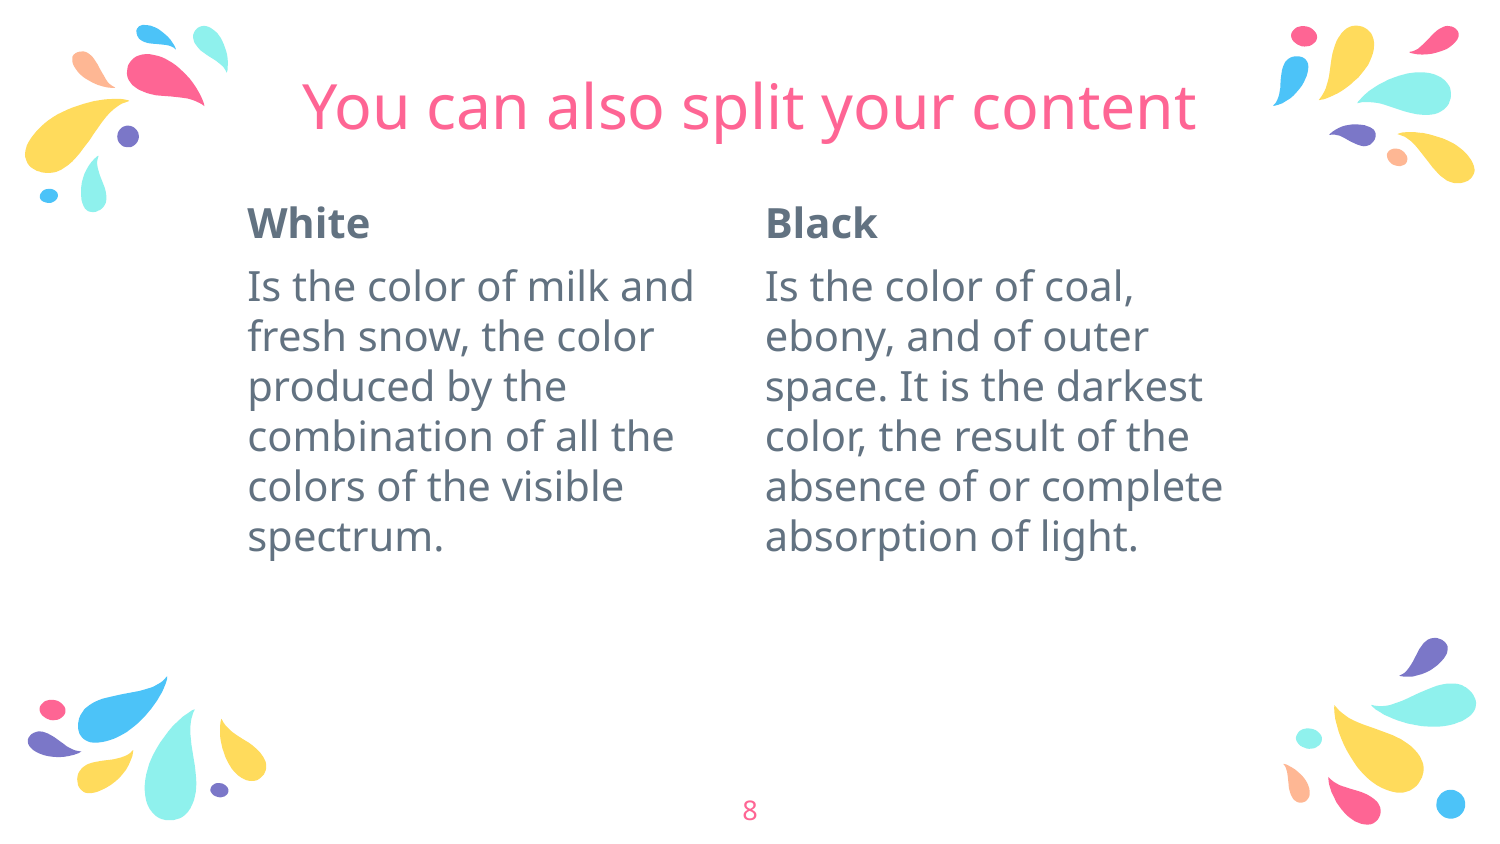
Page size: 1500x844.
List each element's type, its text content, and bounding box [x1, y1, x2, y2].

slide_number ‹#› [705, 779, 795, 844]
title You can also split your content [247, 33, 1253, 175]
list Black Is the color of coal, ebony, and of outer space. It is the darkest color, the result of the absence of or complete absorption of light. [764, 196, 1253, 808]
list White Is the color of milk and fresh snow, the color produced by the combination of all the colors of the visible spectrum. [247, 196, 736, 808]
